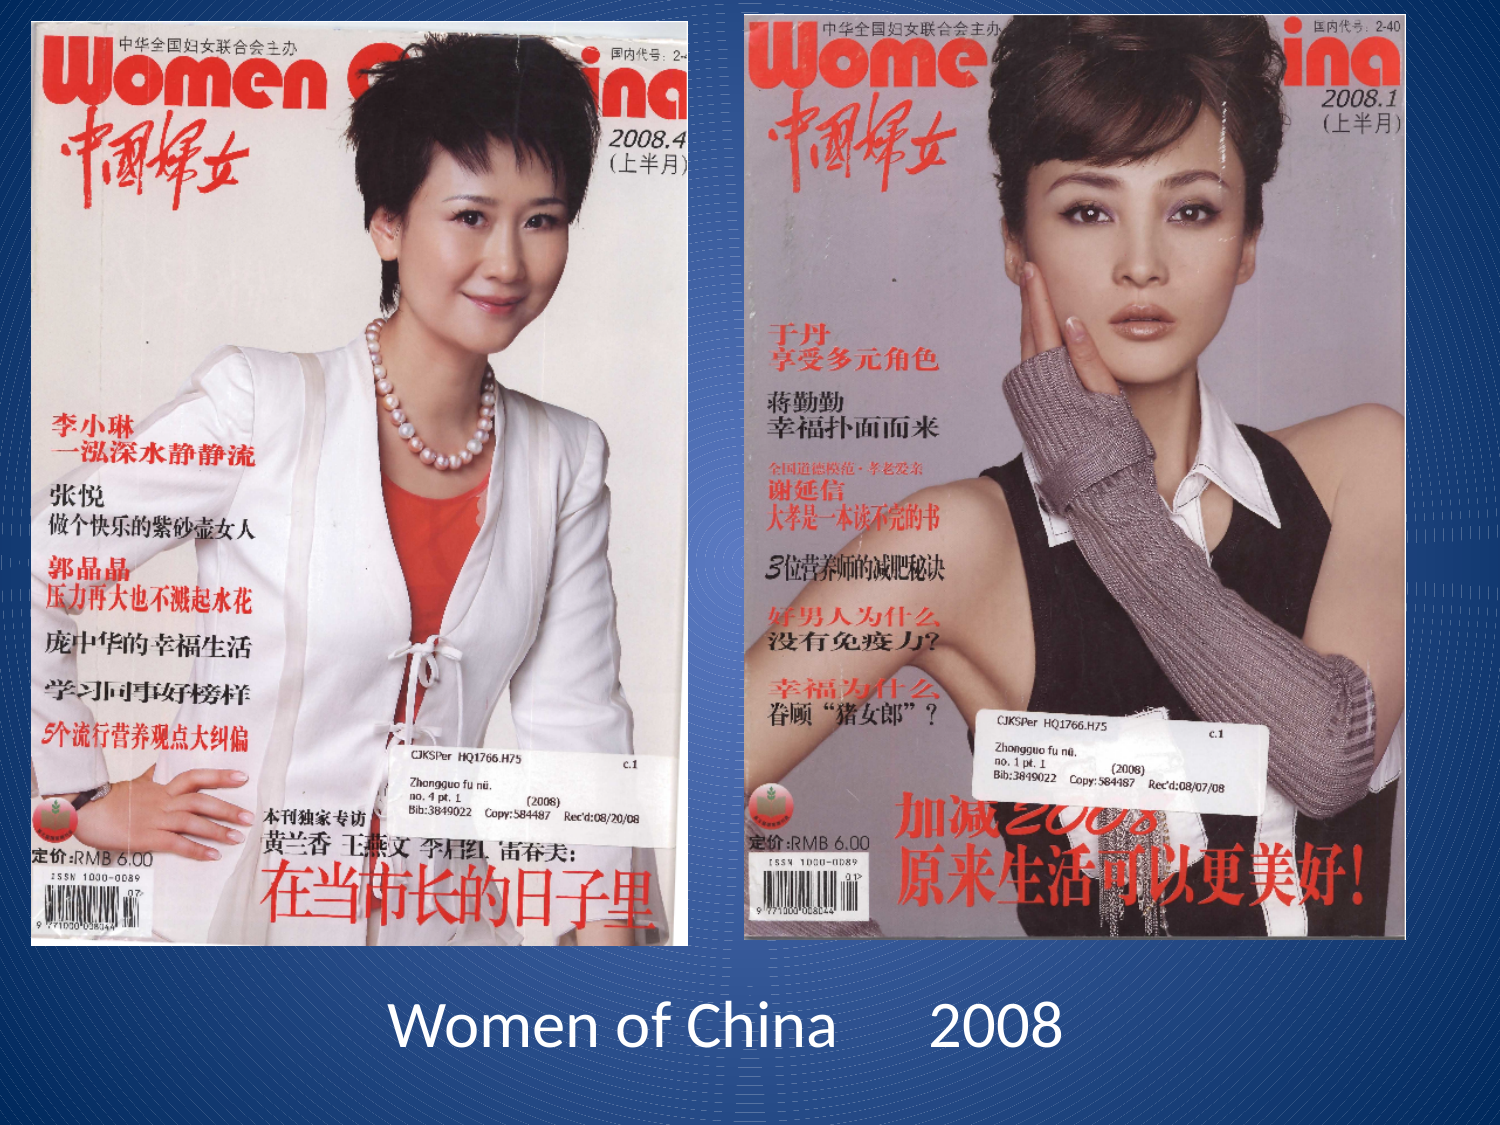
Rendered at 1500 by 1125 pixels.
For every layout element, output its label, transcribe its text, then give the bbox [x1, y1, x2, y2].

picture [744, 14, 1406, 940]
picture [31, 21, 688, 947]
text_box Women of China 2008 [372, 973, 1180, 1069]
